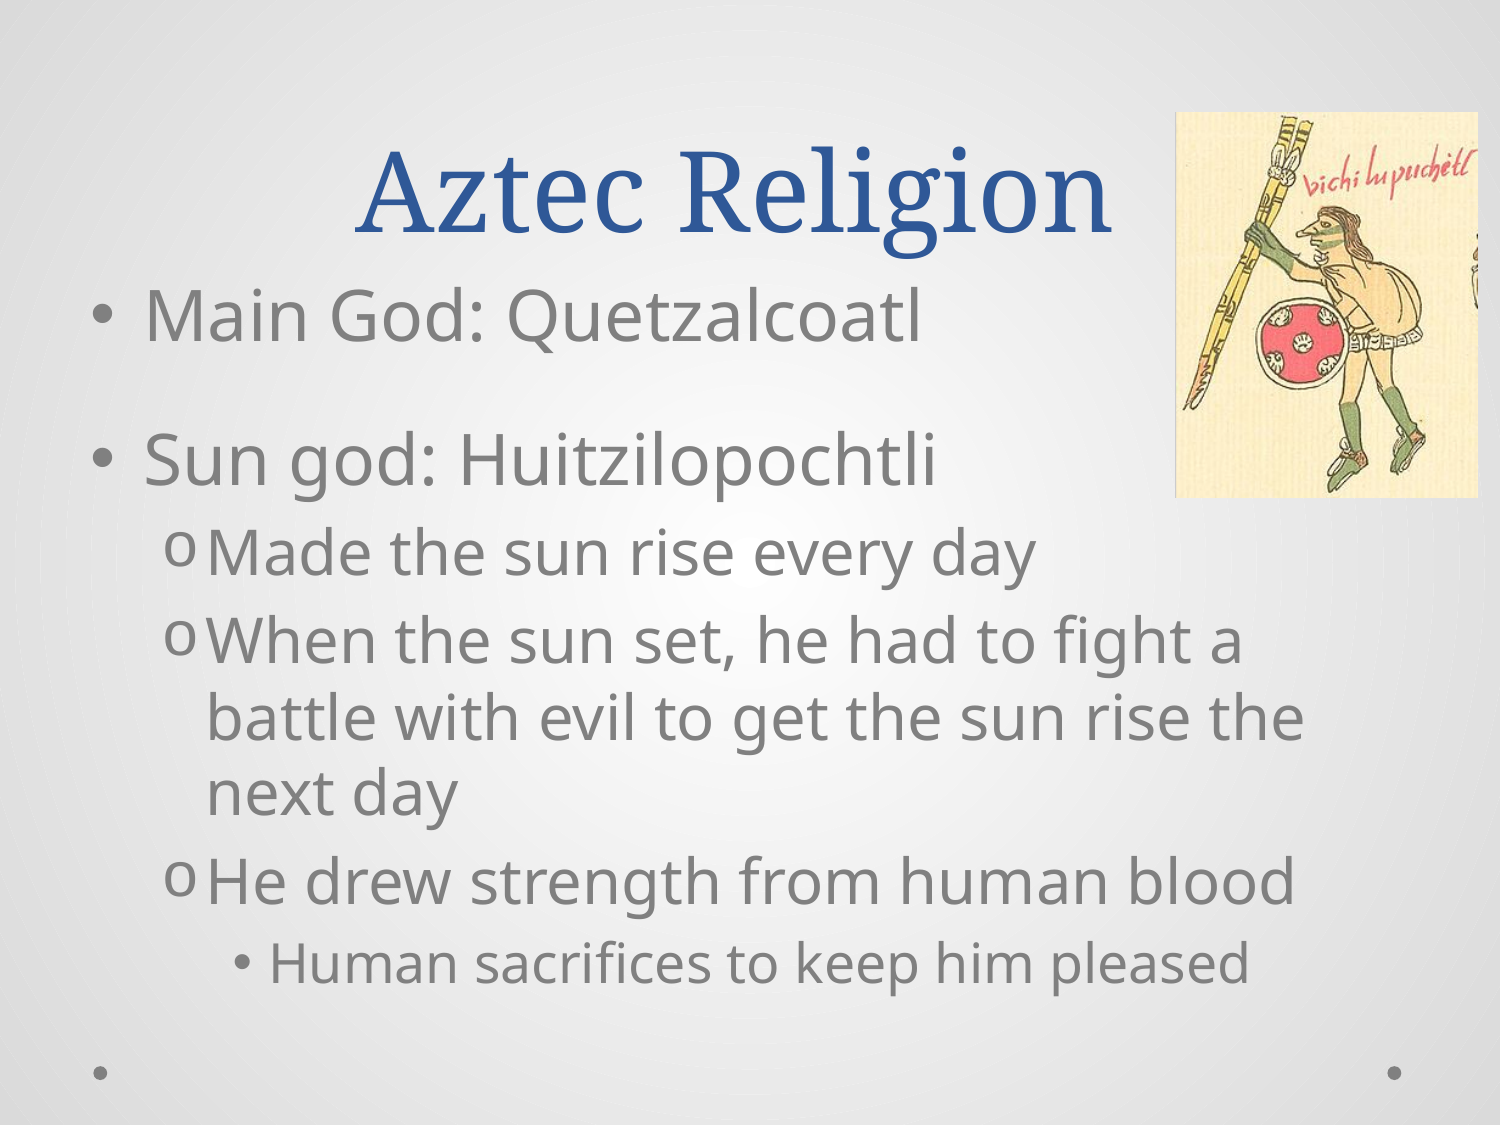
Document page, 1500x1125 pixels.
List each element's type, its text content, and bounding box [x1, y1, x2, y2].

list Main God: Quetzalcoatl Sun god: Huitzilopochtli Made the sun rise every day When the sun set, he had to fight a battle with evil to get the sun rise the next day He drew strength from human blood Human sacrifices to keep him pleased [75, 262, 1425, 1005]
title Aztec Religion [75, 0, 1425, 262]
picture [1174, 112, 1478, 498]
